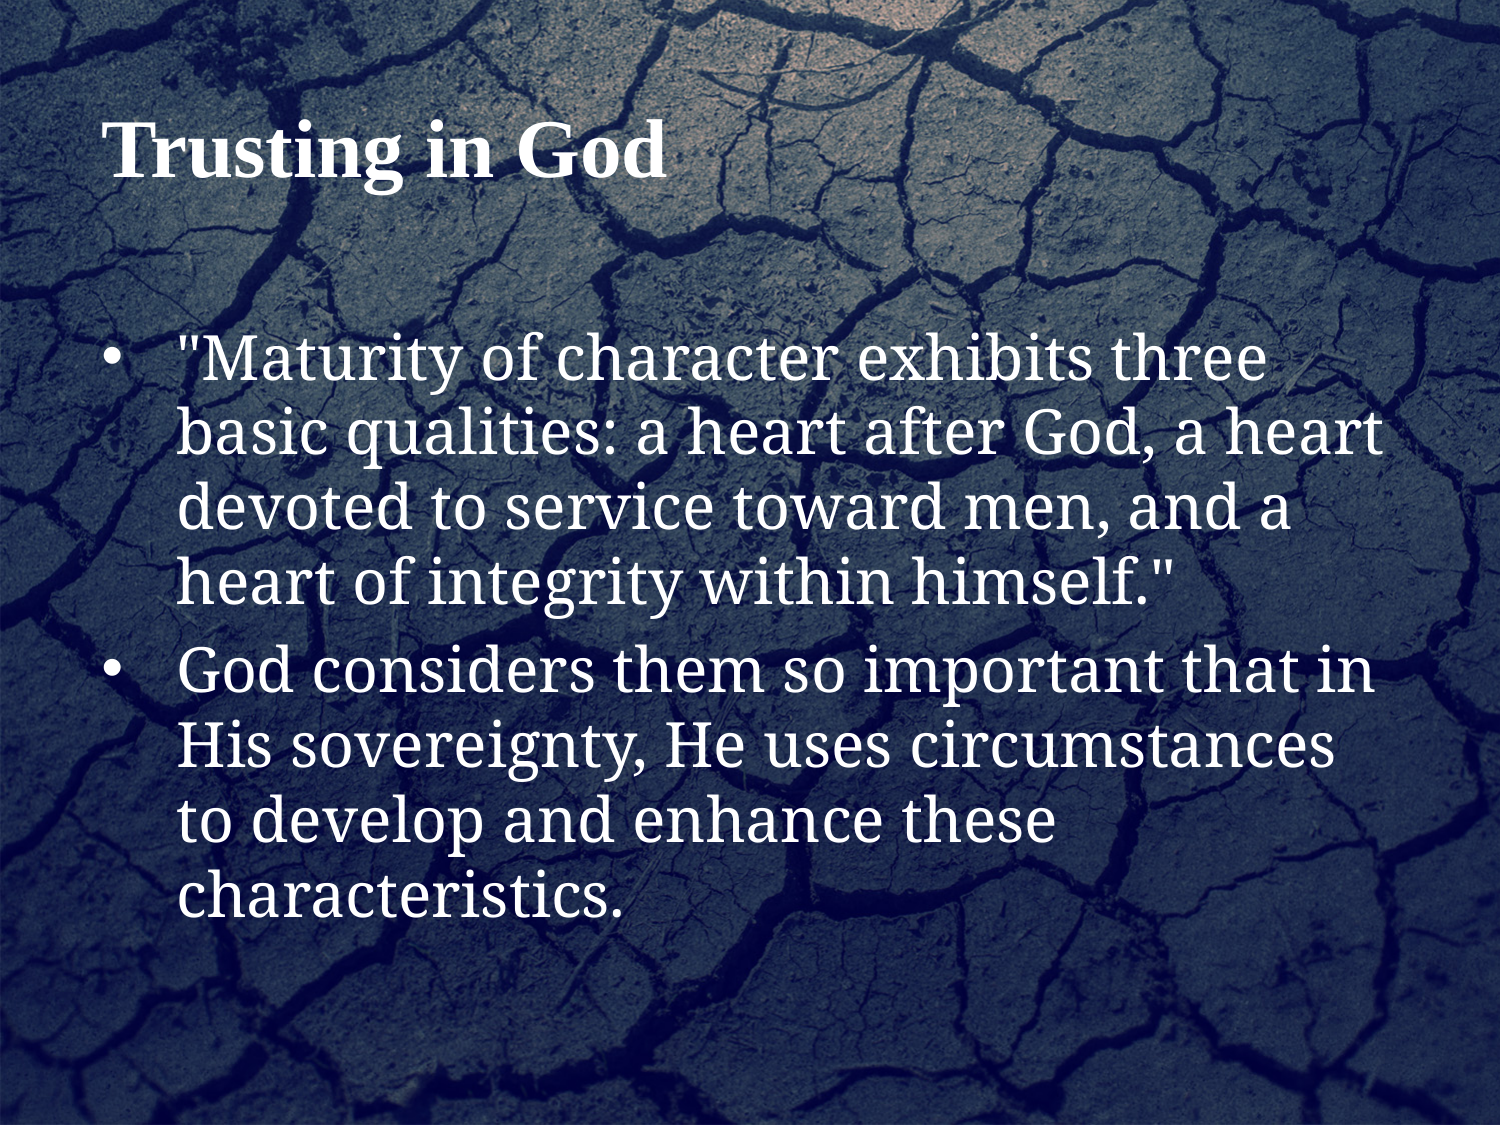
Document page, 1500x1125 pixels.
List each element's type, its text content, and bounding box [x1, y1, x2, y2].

list "Maturity of character exhibits three basic qualities: a heart after God, a heart devoted to service toward men, and a heart of integrity within himself." God considers them so important that in His sovereignty, He uses circumstances to develop and enhance these characteristics. [86, 202, 1425, 1045]
text_box Trusting in God [86, 86, 1451, 202]
picture [0, 0, 1500, 1125]
